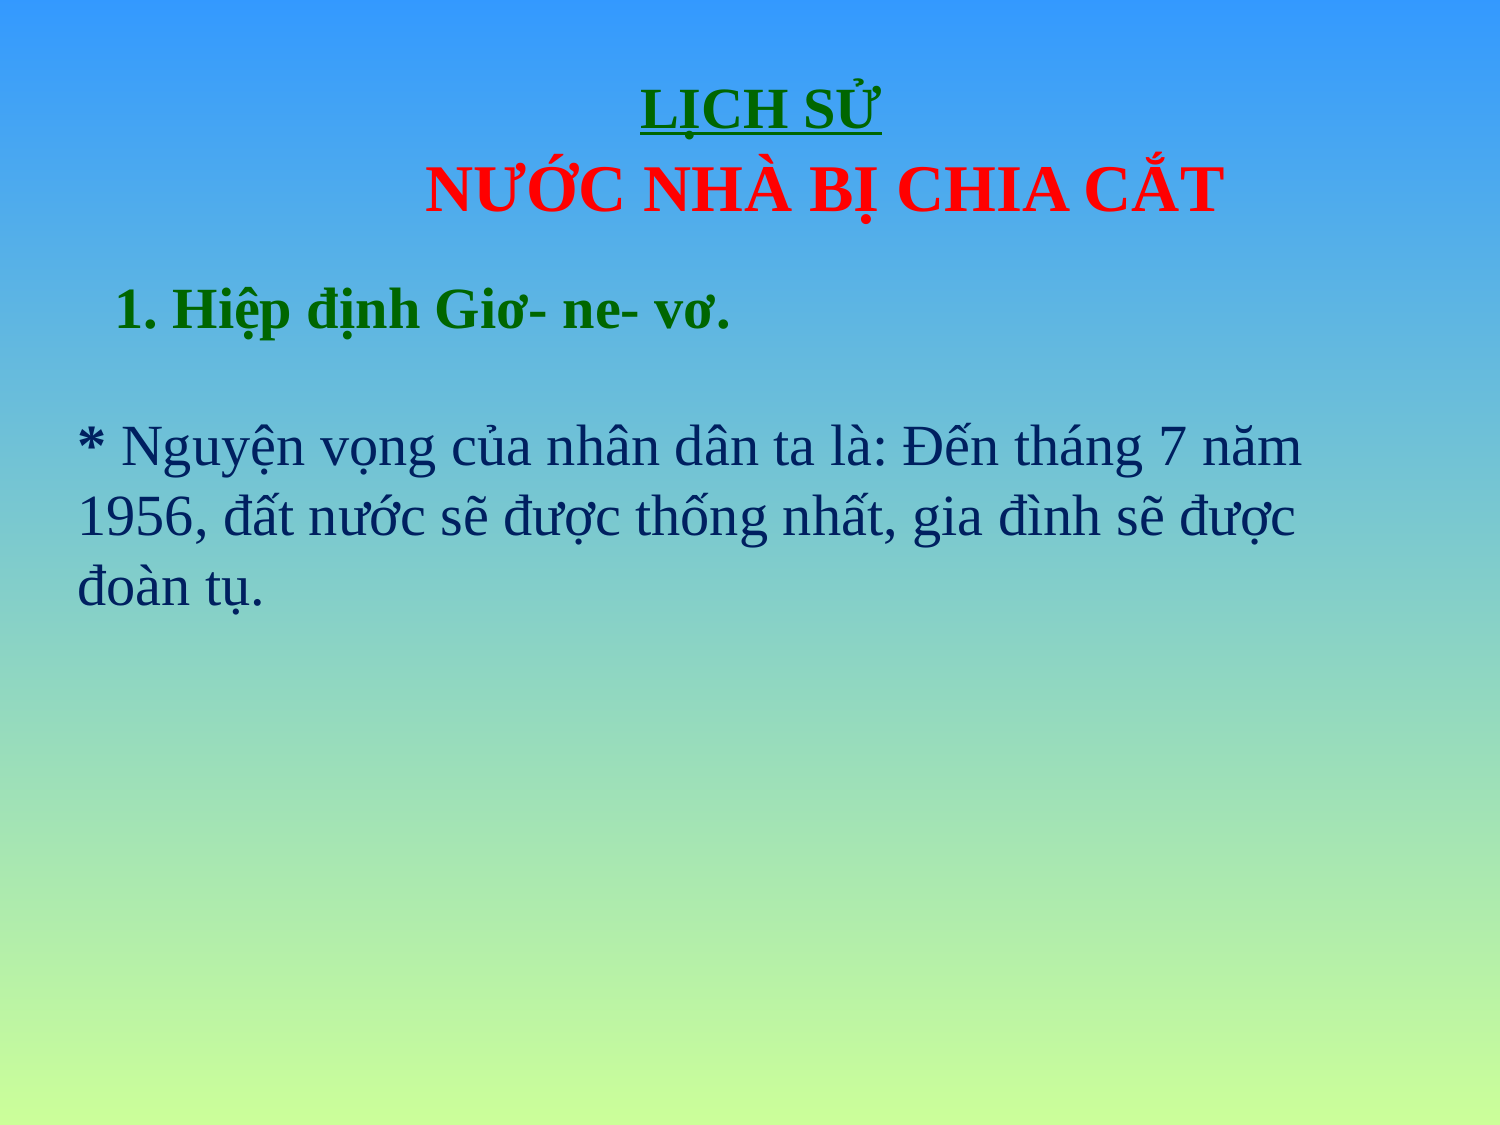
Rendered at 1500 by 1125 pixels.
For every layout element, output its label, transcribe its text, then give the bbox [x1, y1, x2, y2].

text_box 1. Hiệp định Giơ- ne- vơ. [99, 262, 763, 348]
text_box LỊCH SỬ [525, 62, 998, 148]
text_box * Nguyện vọng của nhân dân ta là: Đến tháng 7 năm 1956, đất nước sẽ được thống nhất, gia đình sẽ được đoàn tụ. [62, 399, 1375, 625]
text_box NƯỚC NHÀ BỊ CHIA CẮT [387, 137, 1263, 233]
